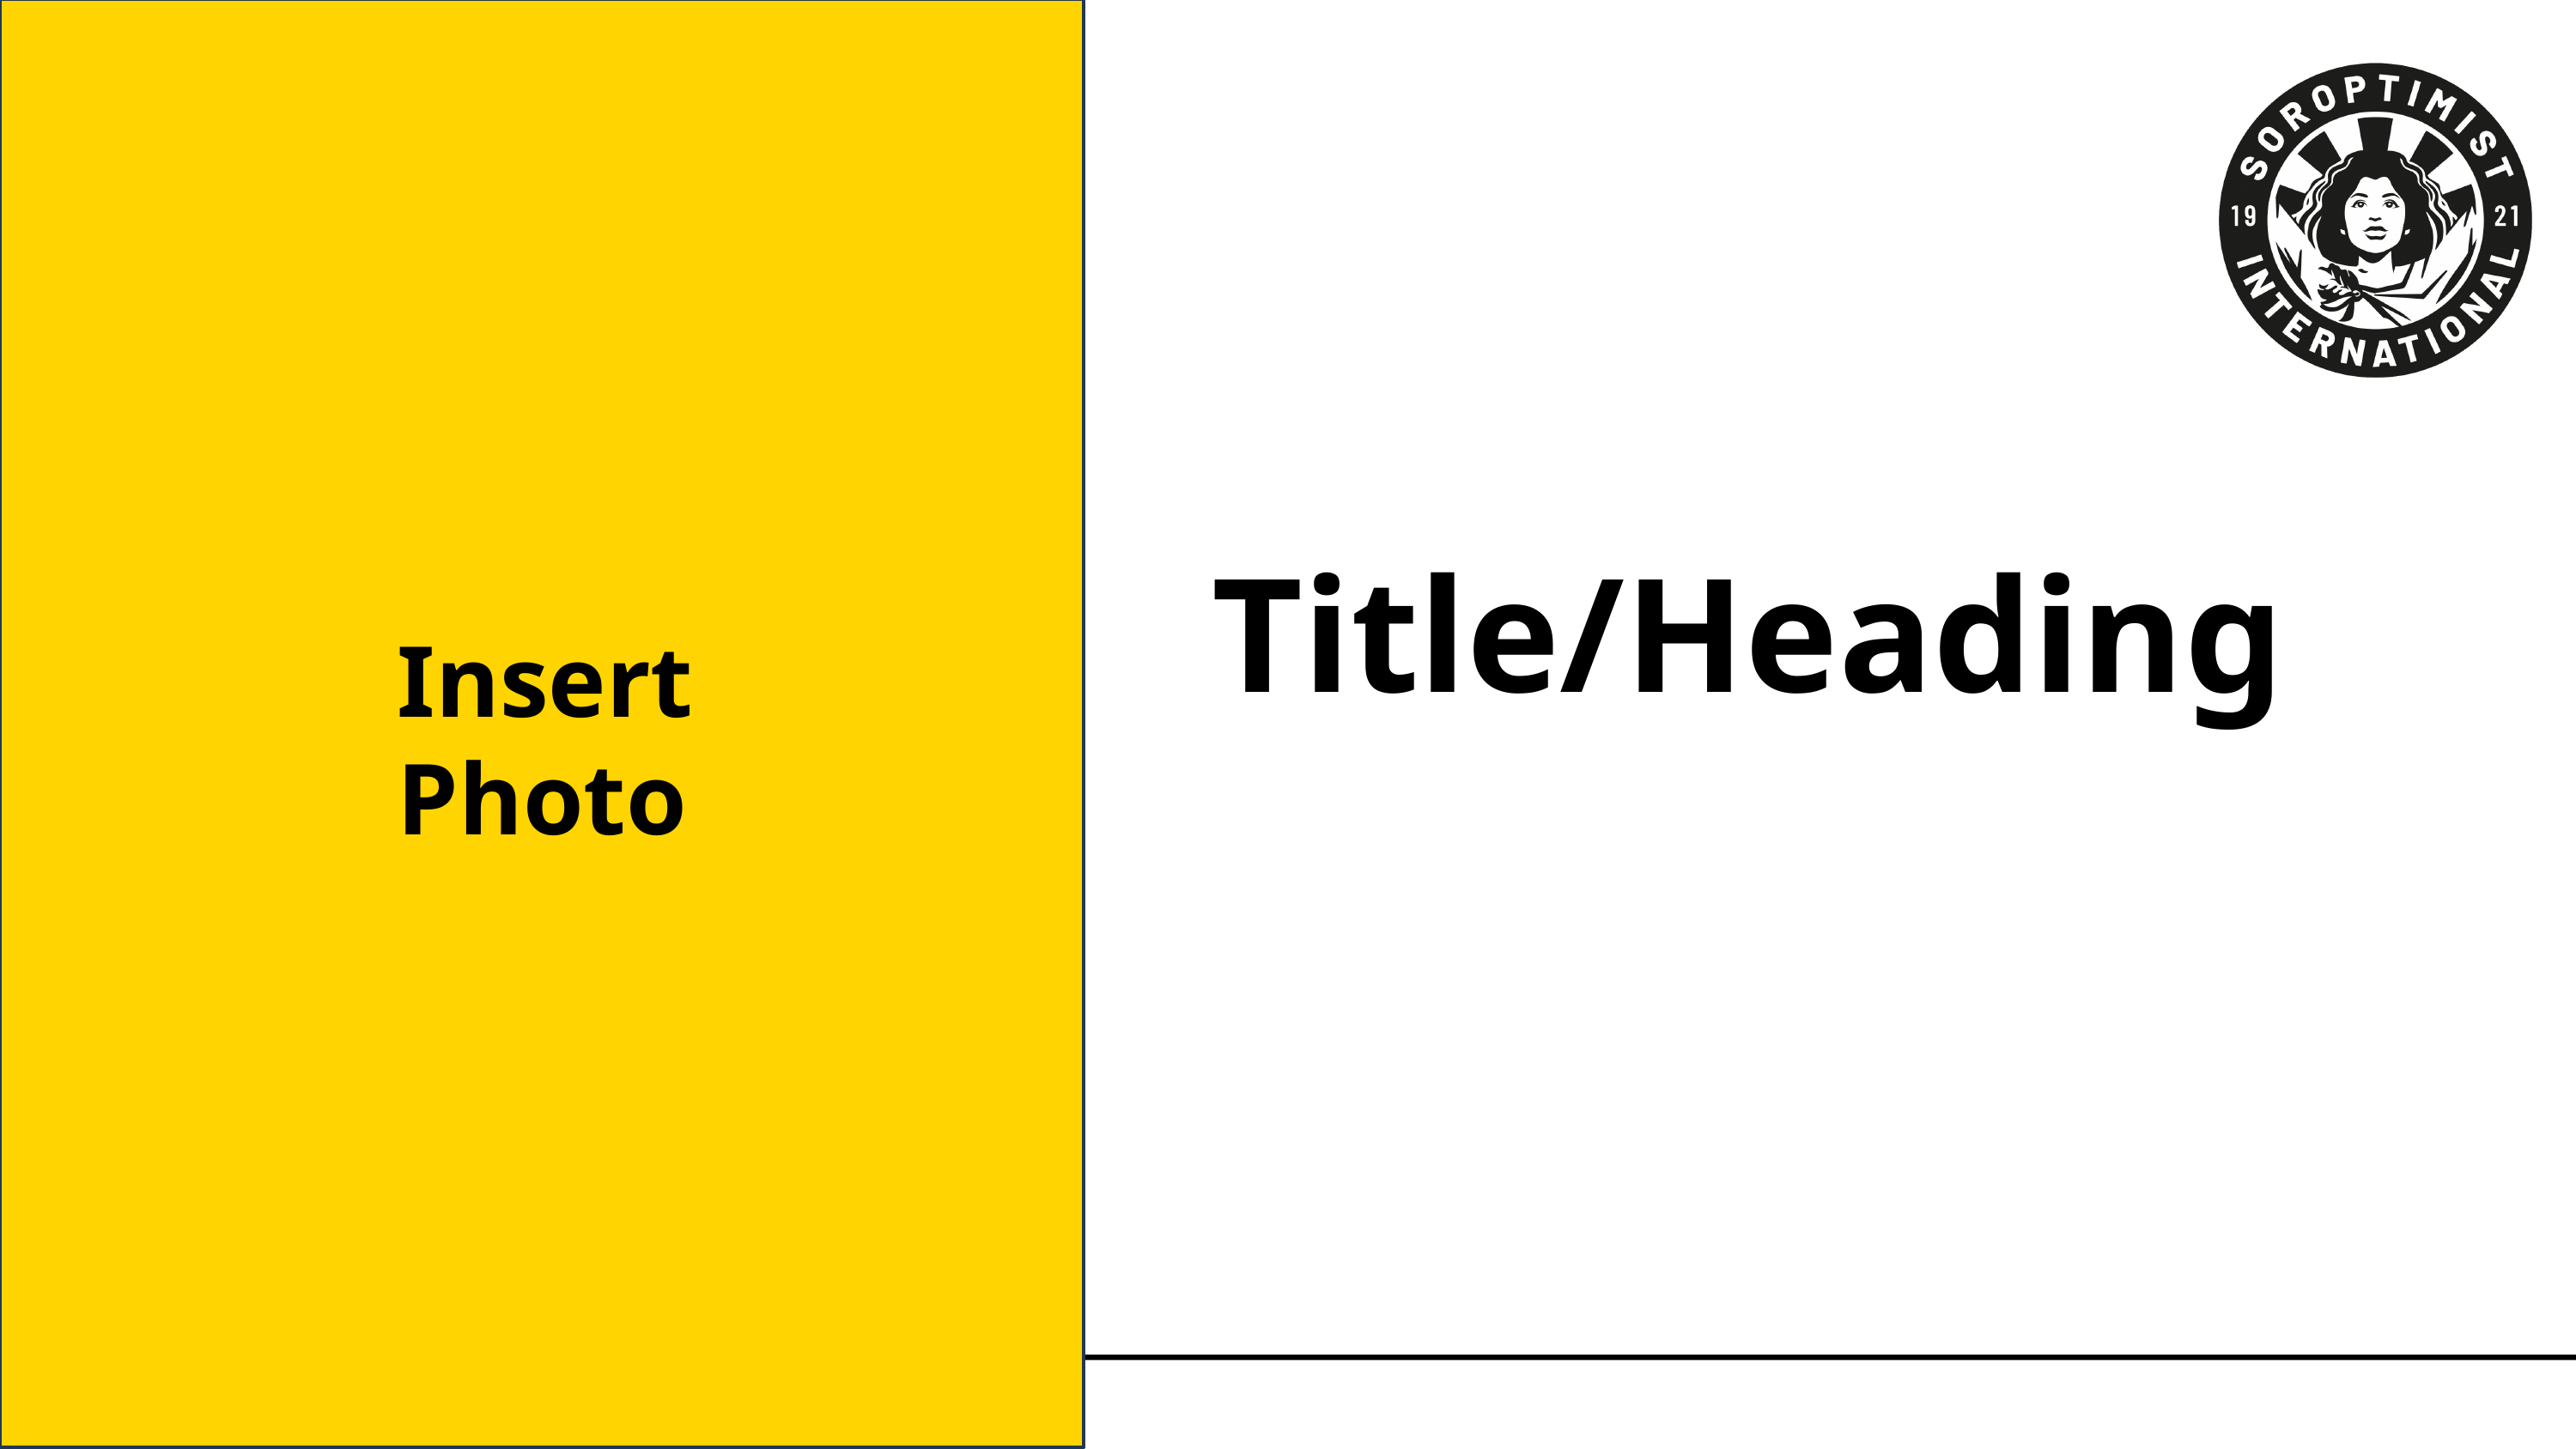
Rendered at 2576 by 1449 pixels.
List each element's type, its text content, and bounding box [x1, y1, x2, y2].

text_box Insert Photo [397, 618, 768, 854]
text_box [0, 0, 1085, 1449]
picture [2218, 63, 2533, 379]
text_box Title/Heading [1212, 534, 2392, 724]
